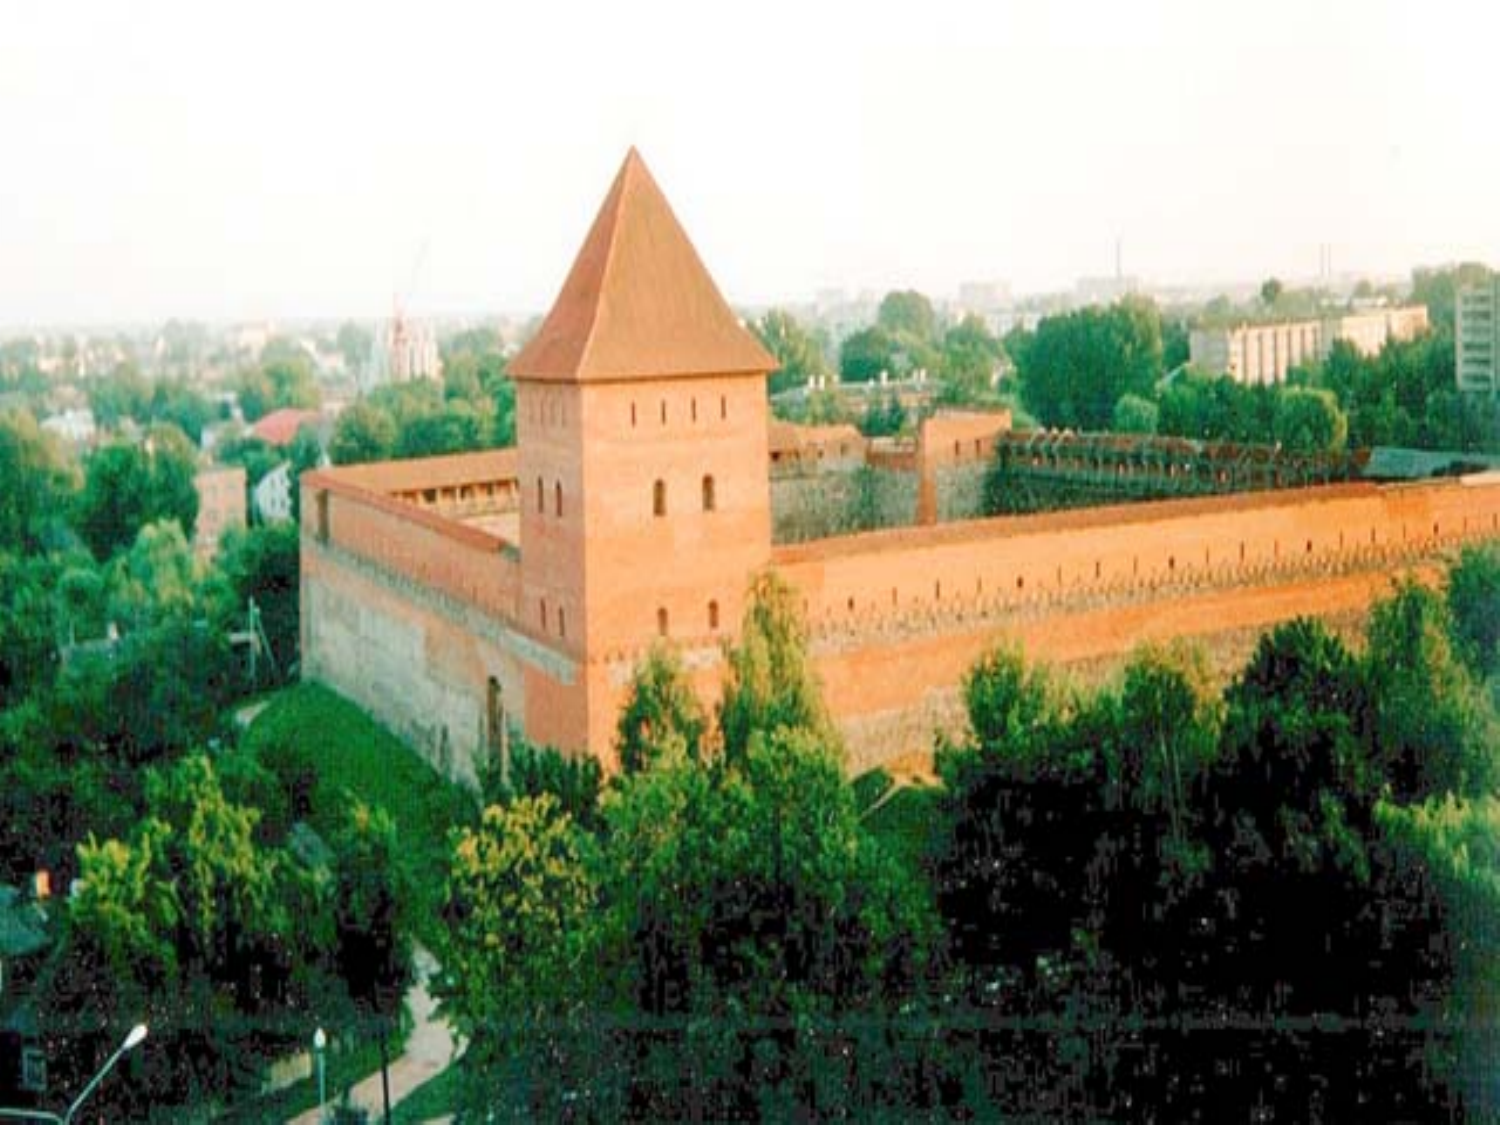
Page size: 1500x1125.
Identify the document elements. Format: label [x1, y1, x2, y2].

list [0, 0, 1500, 1125]
